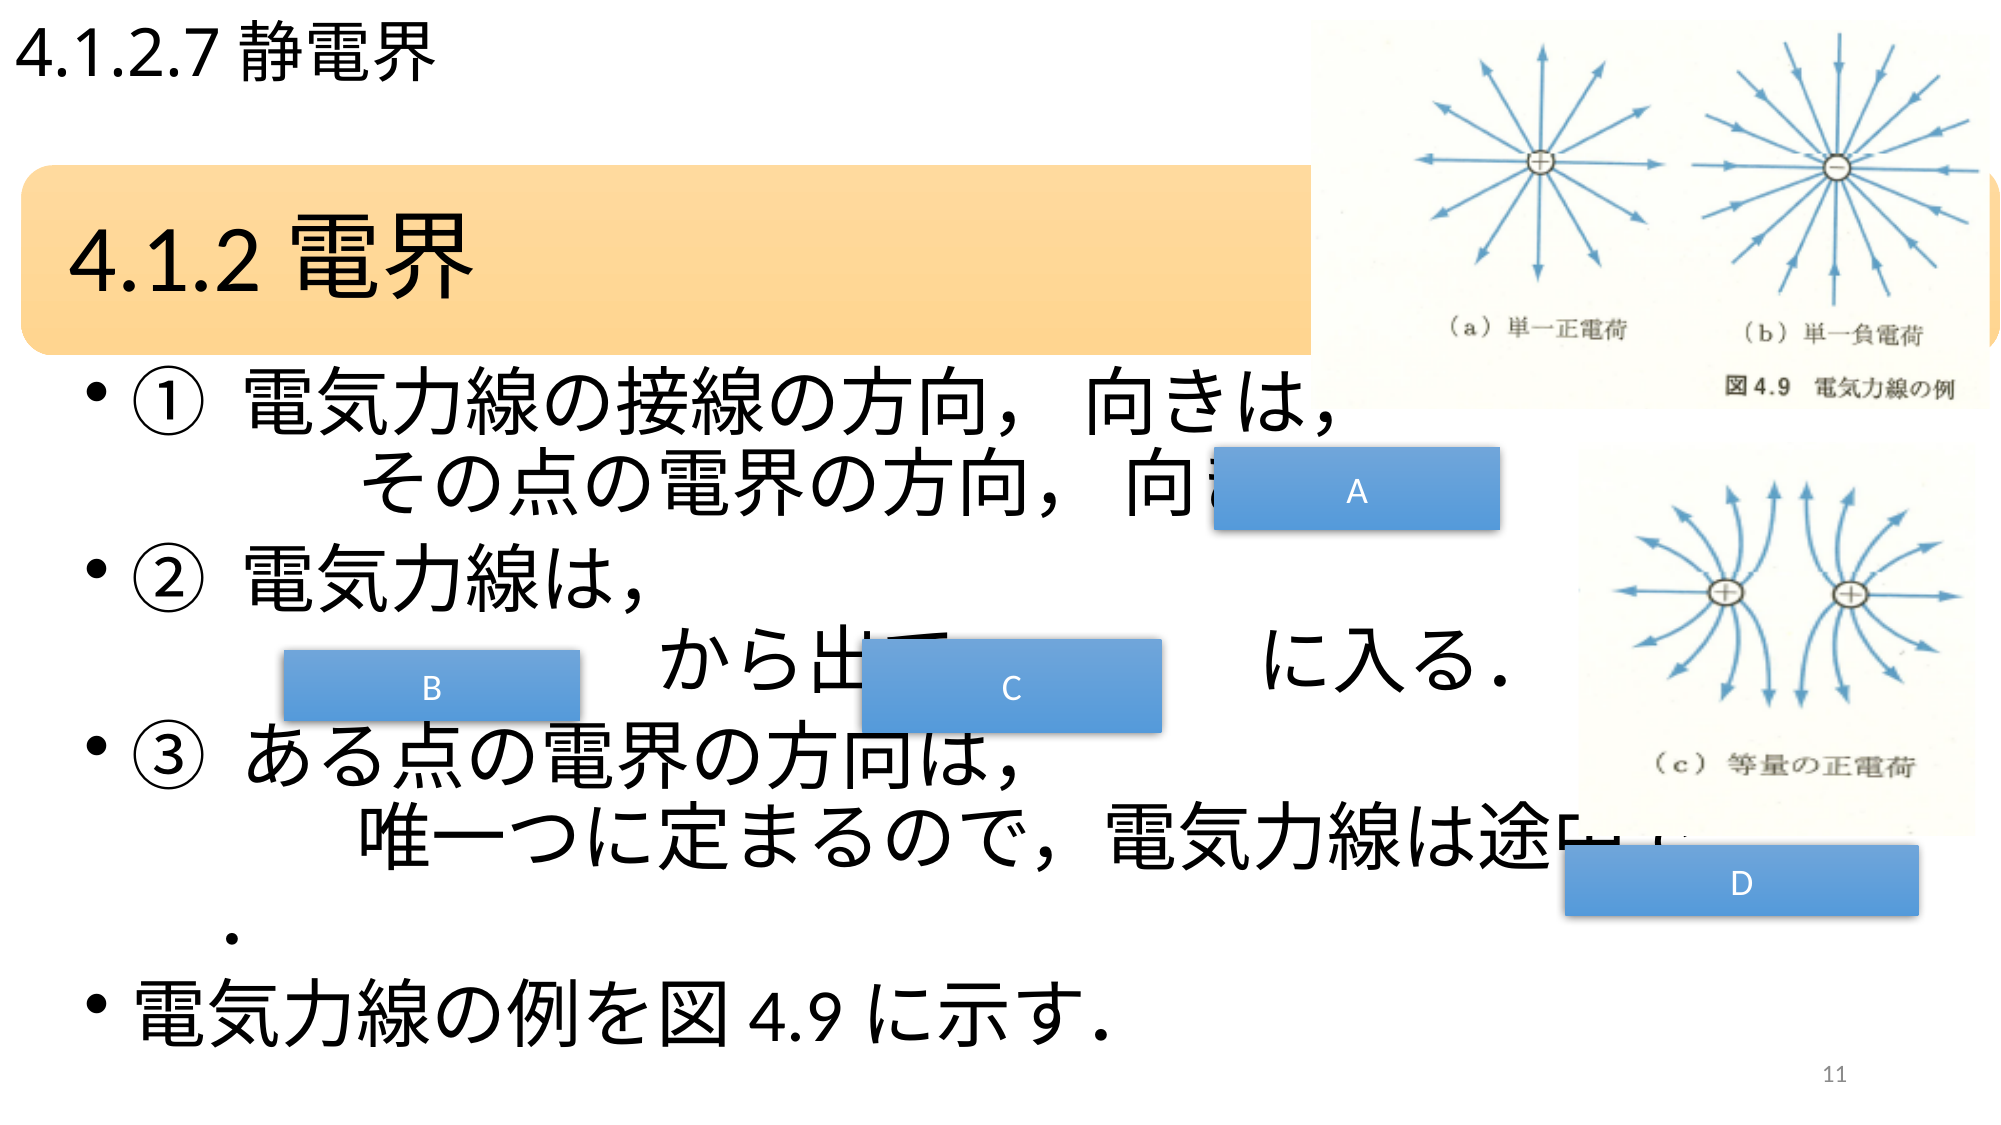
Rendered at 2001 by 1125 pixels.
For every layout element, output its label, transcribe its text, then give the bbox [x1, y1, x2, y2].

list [21, 120, 2000, 1103]
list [1311, 19, 1990, 409]
title 4.1.2.7静電界 [0, 0, 1725, 164]
picture [1578, 442, 1976, 846]
